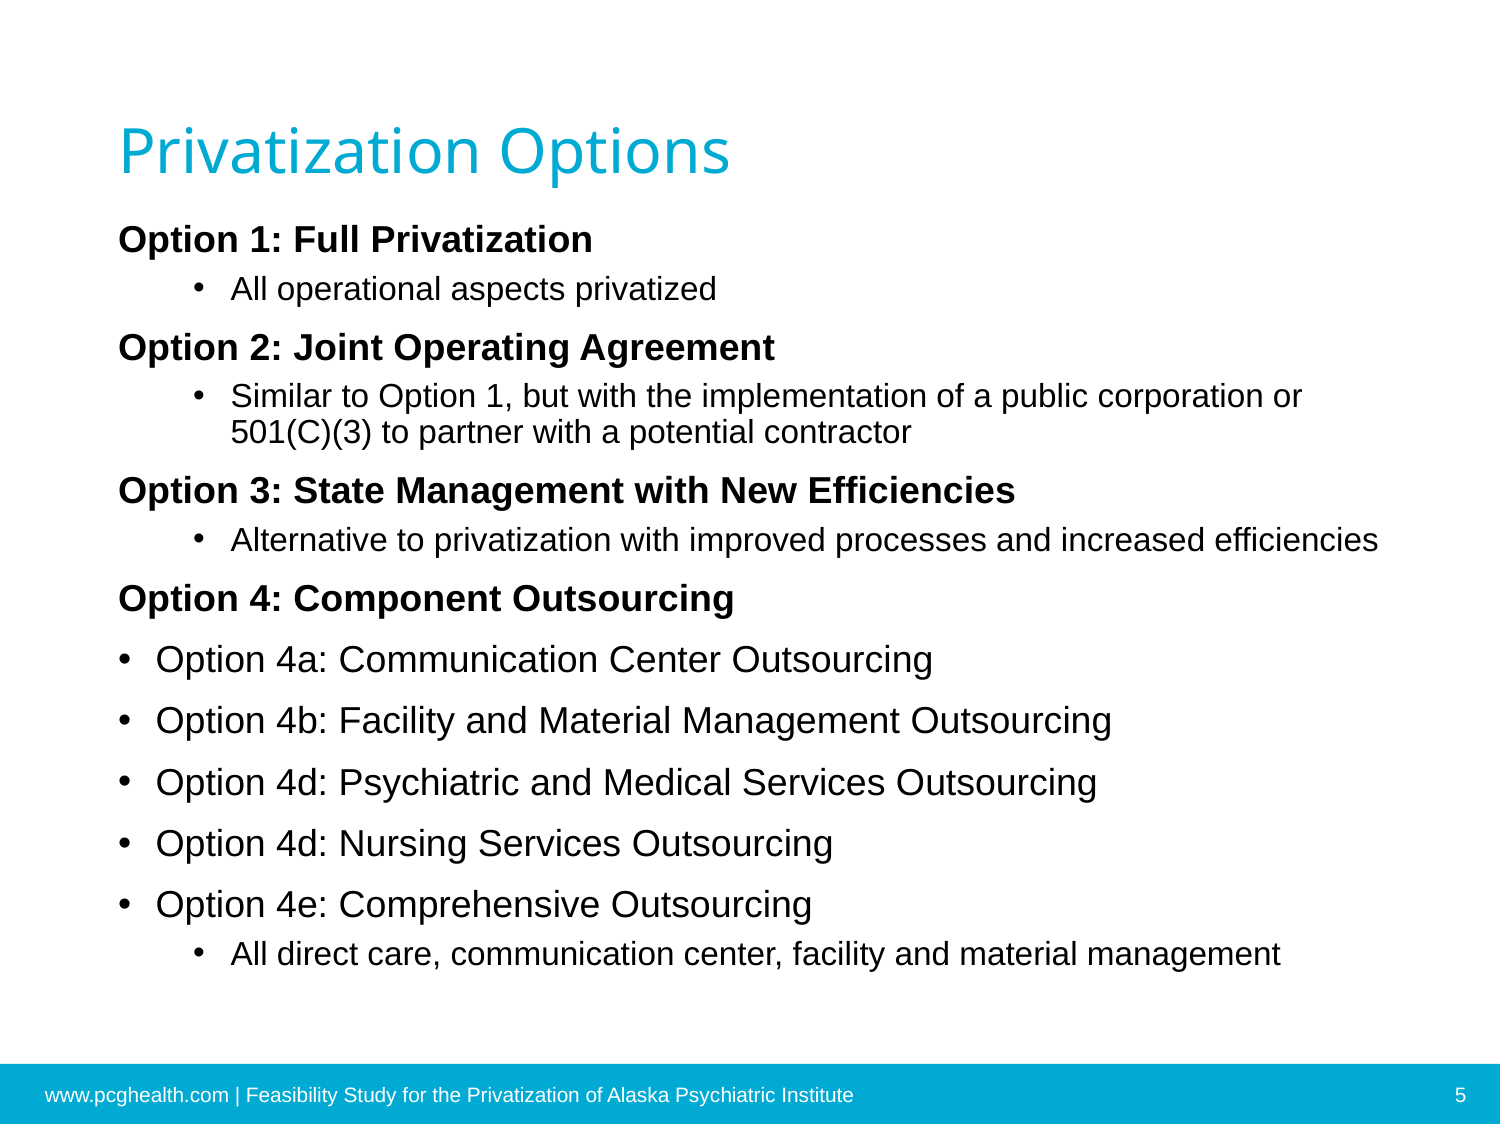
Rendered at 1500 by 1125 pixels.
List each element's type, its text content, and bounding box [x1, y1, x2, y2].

footer www.pcghealth.com | Feasibility Study for the Privatization of Alaska Psychiatric Institute [30, 1074, 1143, 1104]
title Privatization Options [103, 112, 1397, 213]
list Option 1: Full Privatization All operational aspects privatized Option 2: Joint Operating Agreement Similar to Option 1, but with the implementation of a public corporation or 501(C)(3) to partner with a potential contractor Option 3: State Management with New Efficiencies Alternative to privatization with improved processes and increased efficiencies Option 4: Component Outsourcing Option 4a: Communication Center Outsourcing Option 4b: Facility and Material Management Outsourcing Option 4d: Psychiatric and Medical Services Outsourcing Option 4d: Nursing Services Outsourcing Option 4e: Comprehensive Outsourcing All direct care, communication center, facility and material management [103, 213, 1397, 1009]
slide_number 5 [1143, 1074, 1481, 1104]
